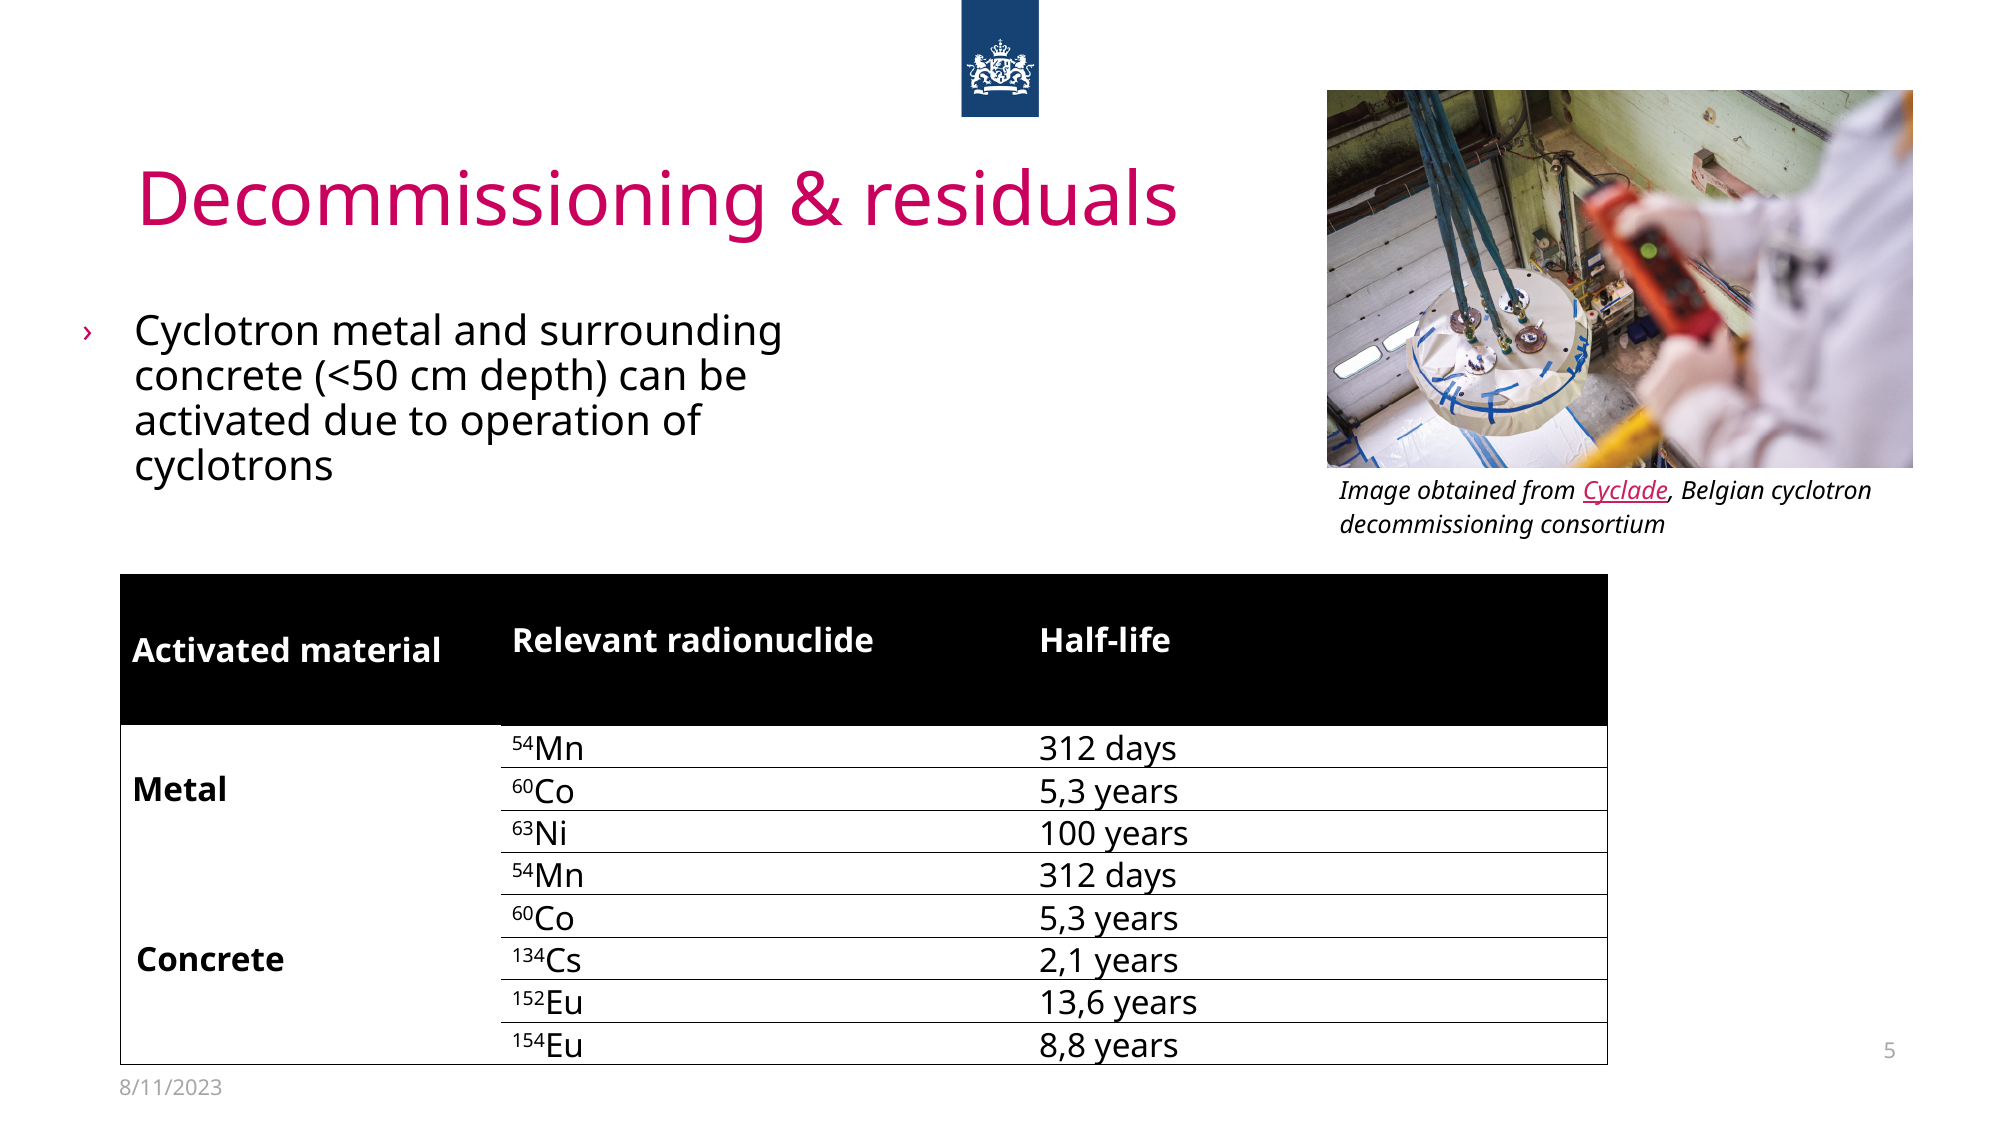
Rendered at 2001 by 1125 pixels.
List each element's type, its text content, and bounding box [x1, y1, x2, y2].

table_cell 63Ni [501, 811, 1028, 852]
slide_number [104, 1073, 925, 1117]
table_cell 8,8 years [1028, 1023, 1607, 1064]
table_cell 152Eu [501, 980, 1028, 1022]
table_cell Metal [121, 725, 501, 852]
table_cell 2,1 years [1028, 938, 1607, 979]
list Cyclotron metal and surrounding concrete (<50 cm depth) can be activated due to operation of cyclotrons [67, 302, 1823, 948]
table_cell 54Mn [501, 853, 1028, 894]
table_cell 154Eu [501, 1023, 1028, 1064]
picture [924, 0, 1075, 93]
table_cell 60Co [501, 895, 1028, 937]
table_header Relevant radionuclide [501, 575, 1028, 725]
table_cell 100 years [1028, 811, 1607, 852]
slide_number 5 [1074, 1020, 1897, 1074]
text_box Image obtained from Cyclade, Belgian cyclotron decommissioning consortium [1324, 466, 1911, 546]
title Decommissioning & residuals [120, 93, 1327, 250]
table_header Half-life [1028, 575, 1607, 725]
table_cell 5,3 years [1028, 768, 1607, 810]
table_header Activated material [121, 575, 501, 725]
table_cell 60Co [501, 768, 1028, 810]
table_cell 5,3 years [1028, 895, 1607, 937]
table_cell Concrete [121, 852, 501, 1064]
table_cell 54Mn [501, 726, 1028, 767]
picture [1327, 90, 1913, 468]
table_cell 13,6 years [1028, 980, 1607, 1022]
table_cell 312 days [1028, 726, 1607, 767]
table_cell 134Cs [501, 938, 1028, 979]
table_cell 312 days [1028, 853, 1607, 894]
